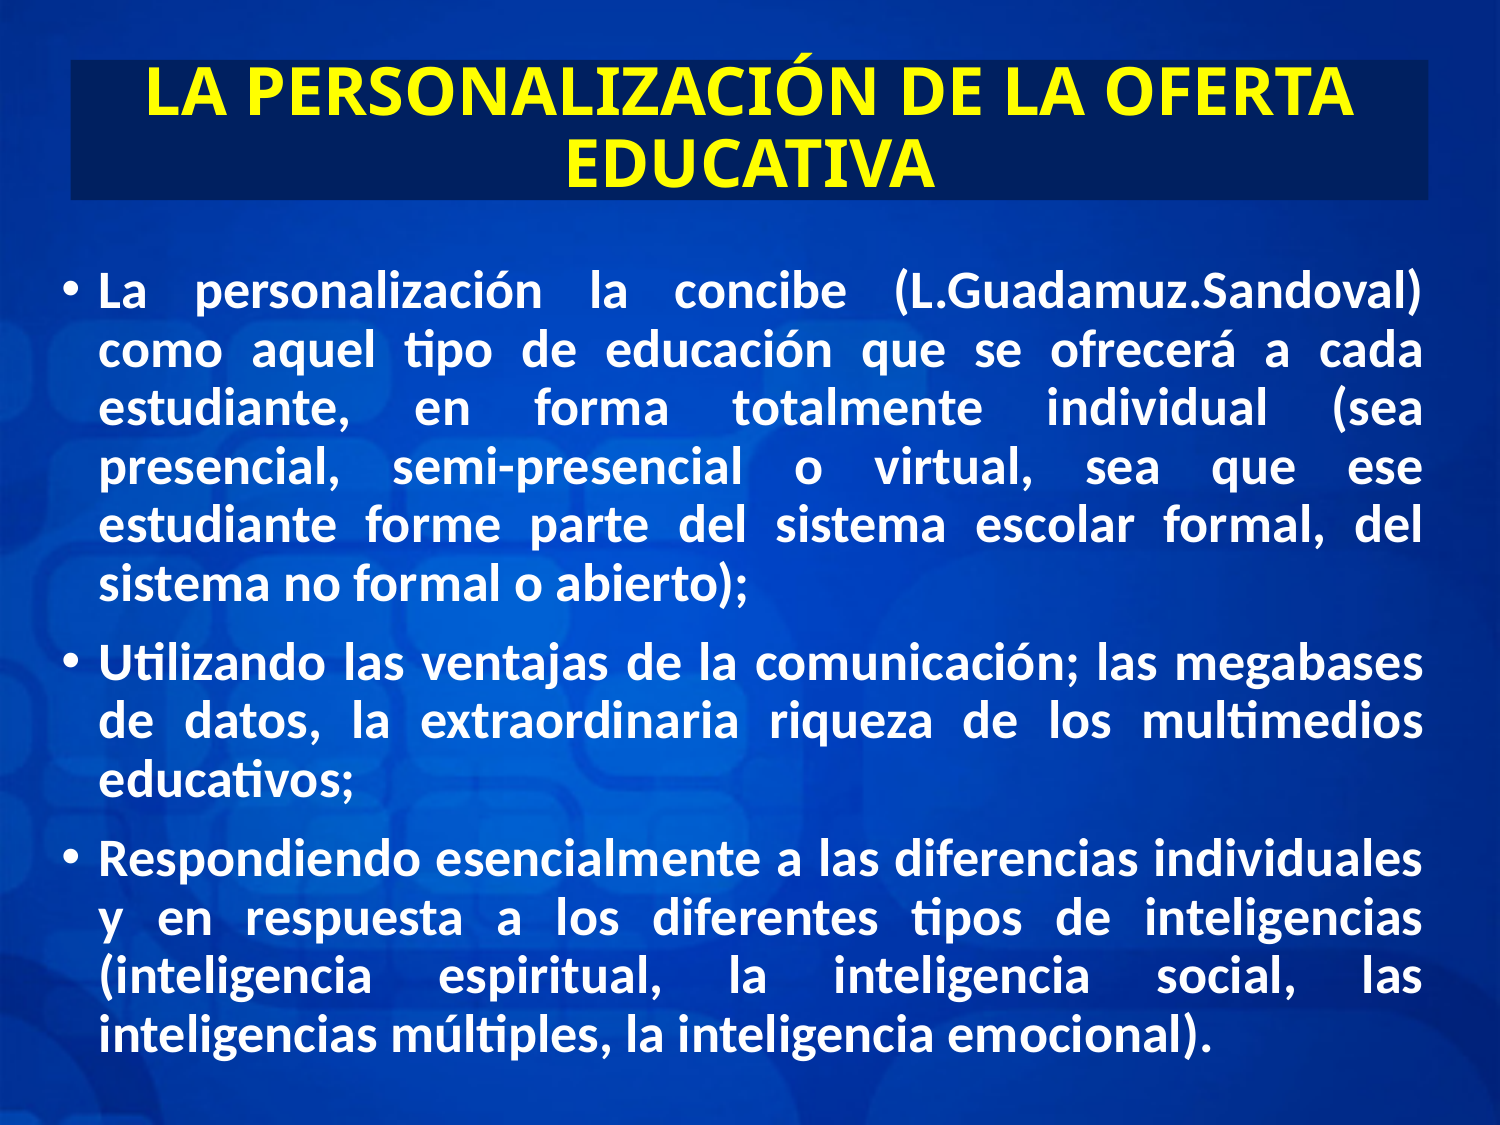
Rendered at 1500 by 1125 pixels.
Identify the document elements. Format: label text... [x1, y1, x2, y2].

title LA PERSONALIZACIÓN DE LA OFERTA EDUCATIVA [70, 59, 1429, 201]
picture [0, 0, 1500, 1125]
list La personalización la concibe (L.Guadamuz.Sandoval) como aquel tipo de educación que se ofrecerá a cada estudiante, en forma totalmente individual (sea presencial, semi-presencial o virtual, sea que ese estudiante forme parte del sistema escolar formal, del sistema no formal o abierto); Utilizando las ventajas de la comunicación; las megabases de datos, la extraordinaria riqueza de los multimedios educativos; Respondiendo esencialmente a las diferencias individuales y en respuesta a los diferentes tipos de inteligencias (inteligencia espiritual, la inteligencia social, las inteligencias múltiples, la inteligencia emocional). [46, 254, 1441, 1083]
